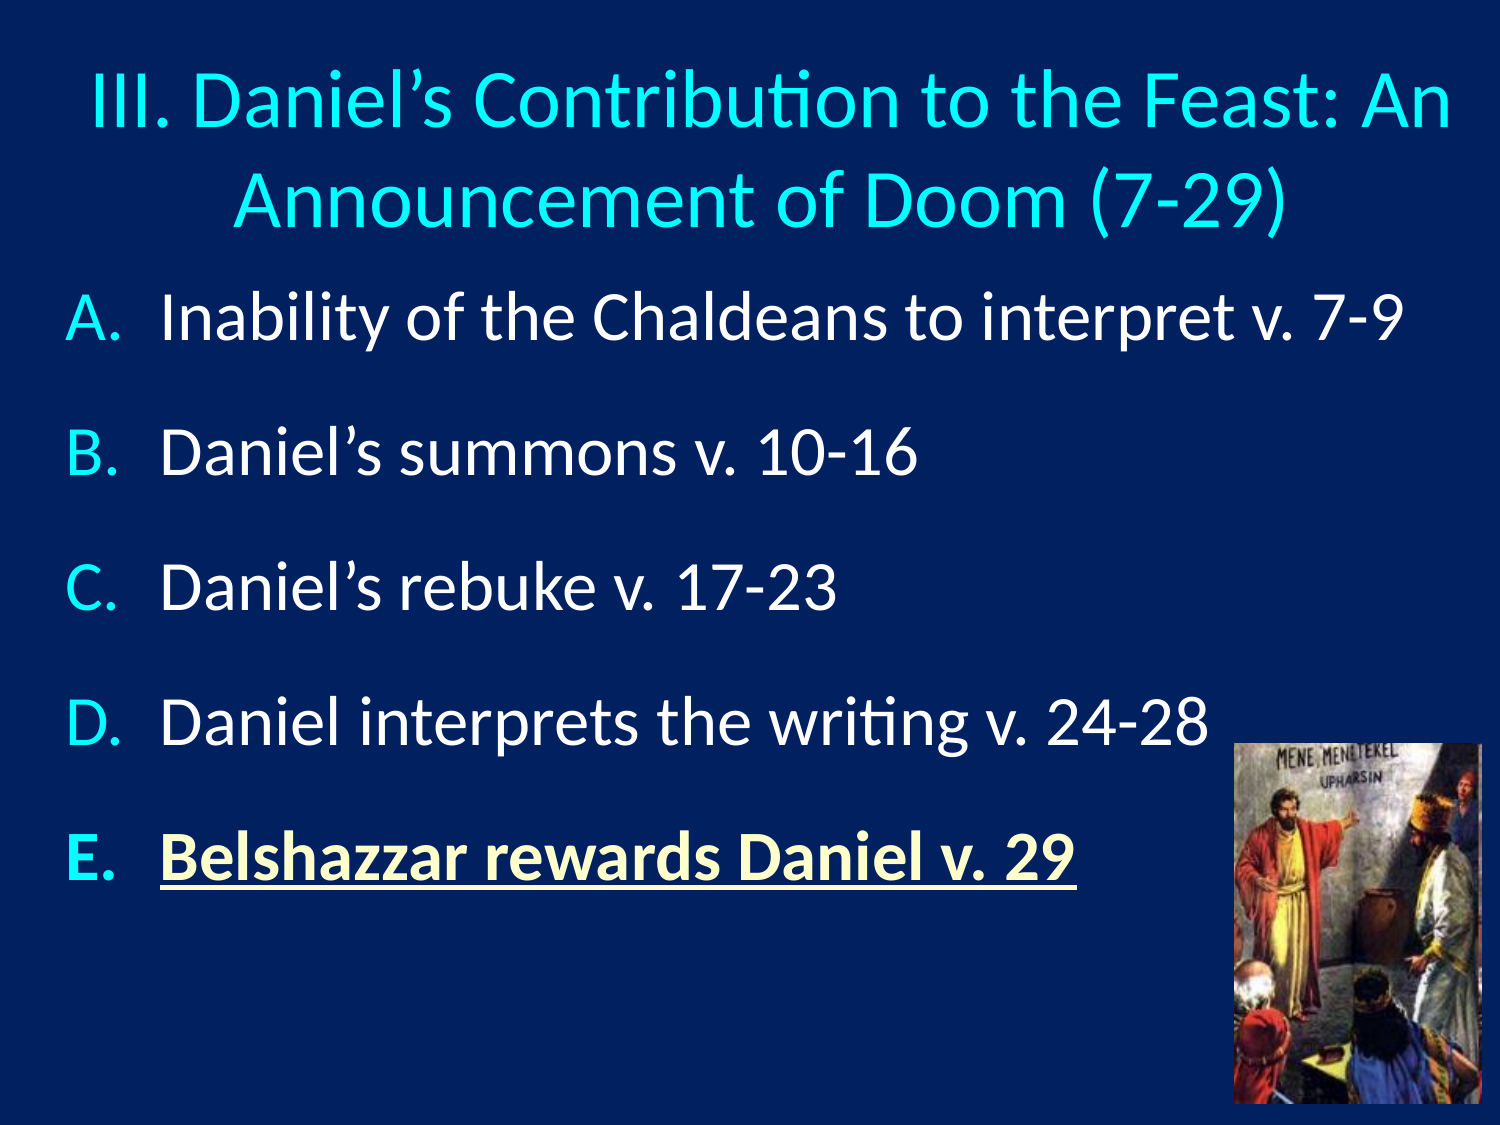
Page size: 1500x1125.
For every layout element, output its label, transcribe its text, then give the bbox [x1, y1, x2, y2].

list Inability of the Chaldeans to interpret v. 7-9 Daniel’s summons v. 10-16 Daniel’s rebuke v. 17-23 Daniel interprets the writing v. 24-28 Belshazzar rewards Daniel v. 29 [49, 262, 1463, 1026]
title III. Daniel’s Contribution to the Feast: An Announcement of Doom (7-29) [50, 50, 1475, 238]
picture [1234, 742, 1482, 1104]
